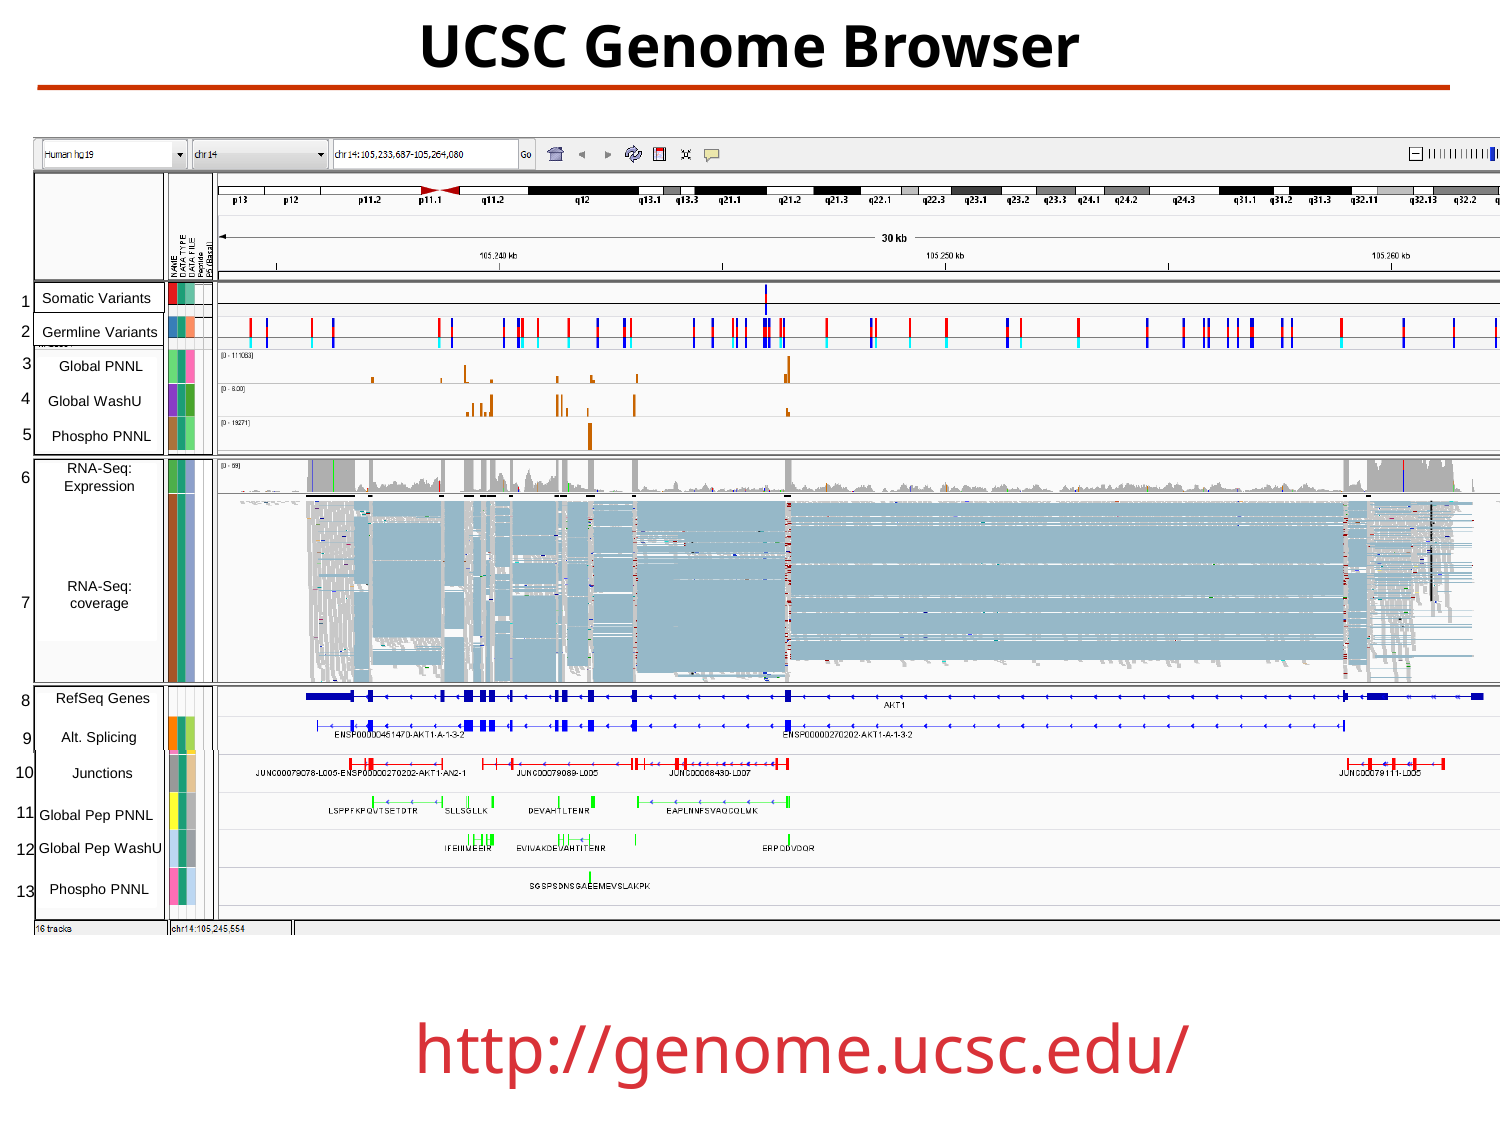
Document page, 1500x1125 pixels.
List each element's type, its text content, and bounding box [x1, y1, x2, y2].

title UCSC Genome Browser [112, 0, 1388, 87]
picture [0, 137, 1500, 935]
text_box http://genome.ucsc.edu/ [400, 999, 1207, 1095]
